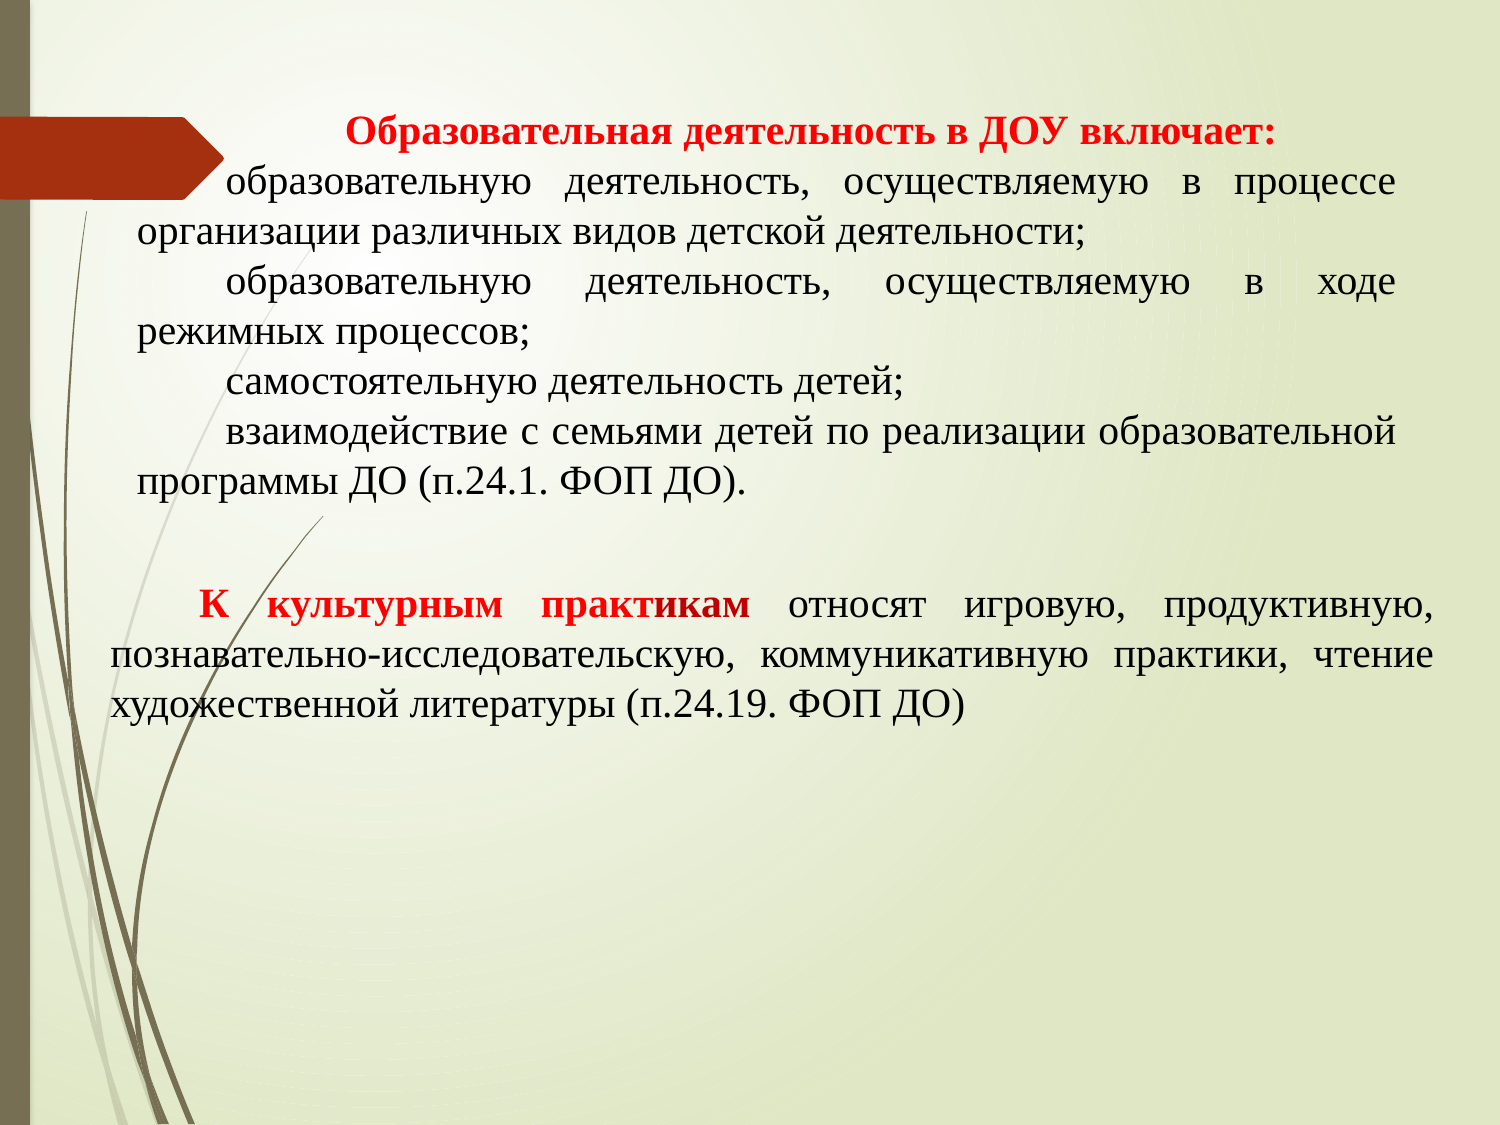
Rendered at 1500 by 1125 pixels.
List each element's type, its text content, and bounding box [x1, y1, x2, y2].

text_box Образовательная деятельность в ДОУ включает: образовательную деятельность, осуществляемую в процессе организации различных видов детской деятельности; образовательную деятельность, осуществляемую в ходе режимных процессов; самостоятельную деятельность детей; взаимодействие с семьями детей по реализации образовательной программы ДО (п.24.1. ФОП ДО). [122, 95, 1412, 511]
text_box К культурным практикам относят игровую, продуктивную, познавательно-исследовательскую, коммуникативную практики, чтение художественной литературы (п.24.19. ФОП ДО) [95, 568, 1449, 733]
